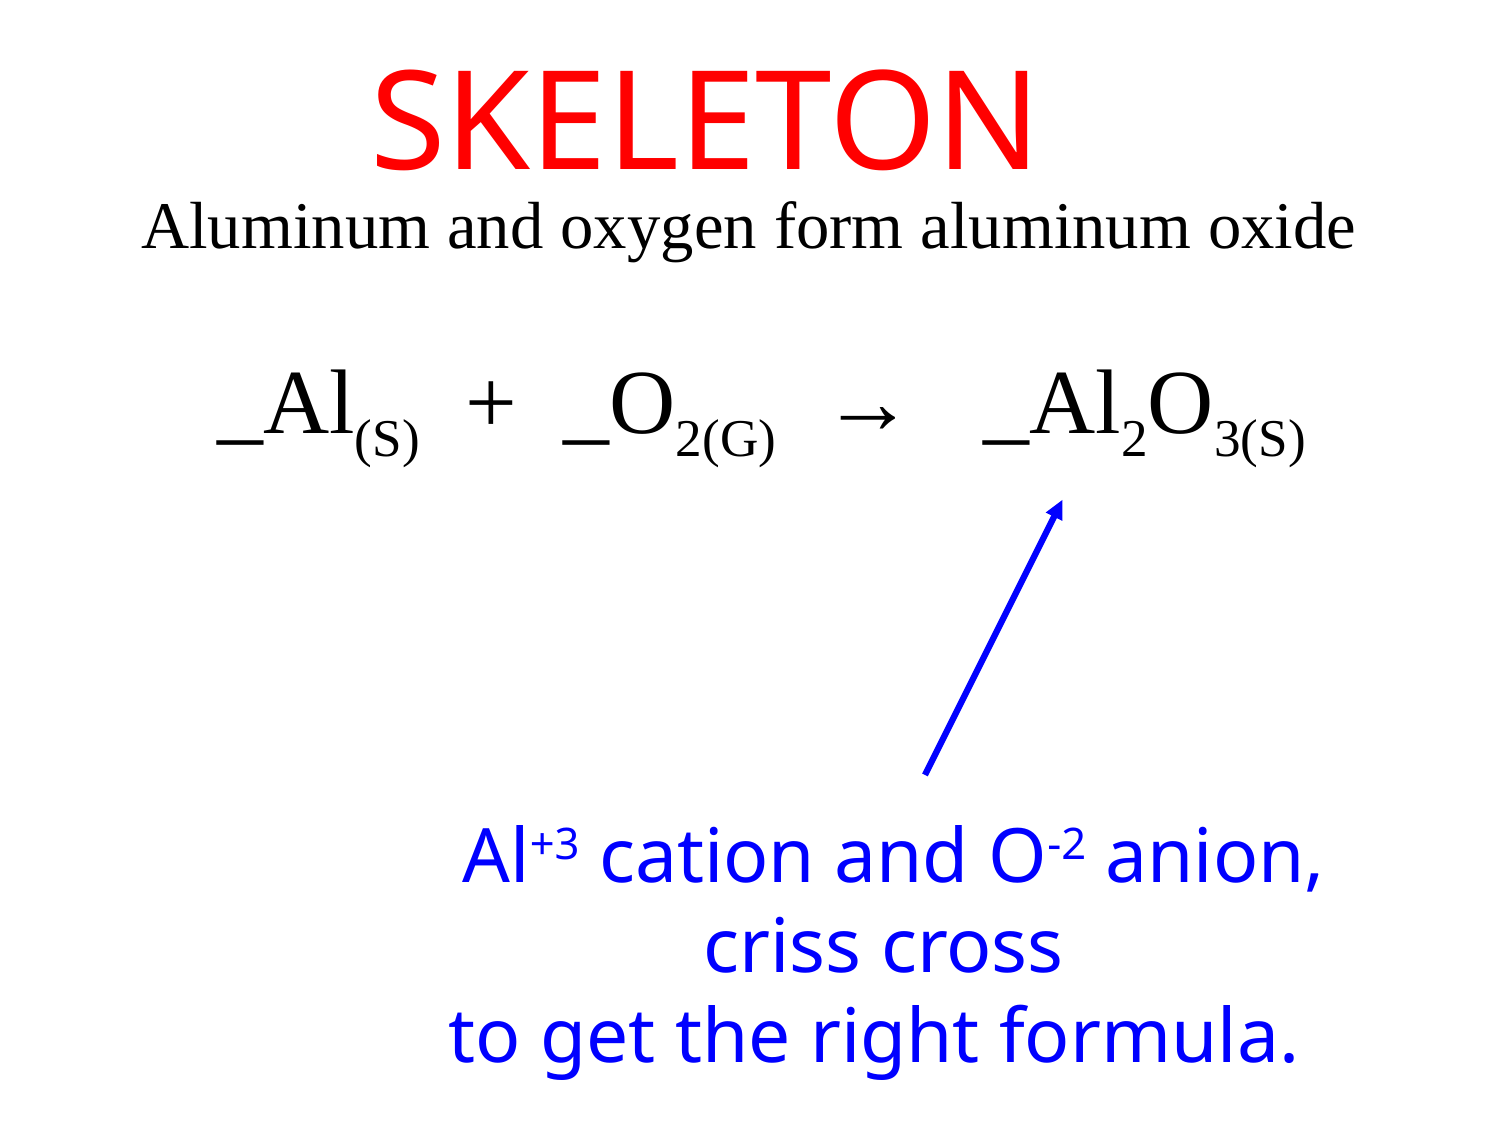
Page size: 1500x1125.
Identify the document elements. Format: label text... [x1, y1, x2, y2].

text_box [924, 499, 1063, 776]
text_box Al+3 cation and O-2 anion, criss cross to get the right formula. [387, 799, 1400, 1085]
text_box SKELETON [249, 24, 1163, 205]
text_box Aluminum and oxygen form aluminum oxide _Al(S) + _O2(G) → _Al2O3(S) [0, 174, 1500, 475]
